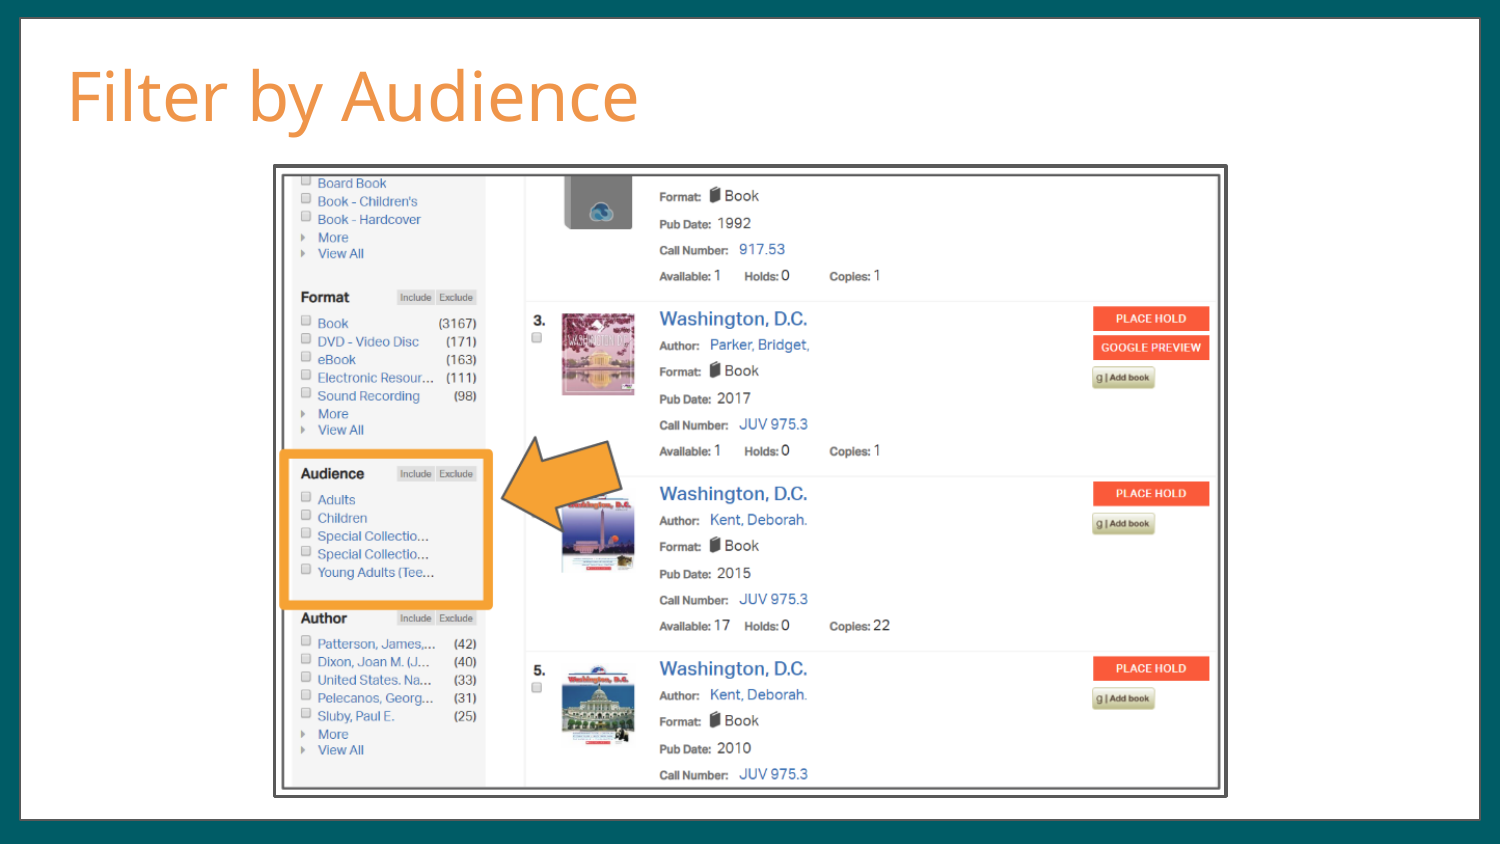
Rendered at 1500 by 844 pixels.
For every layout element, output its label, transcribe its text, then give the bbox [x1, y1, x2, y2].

picture [275, 167, 1225, 796]
title Filter by Audience [51, 25, 1449, 197]
